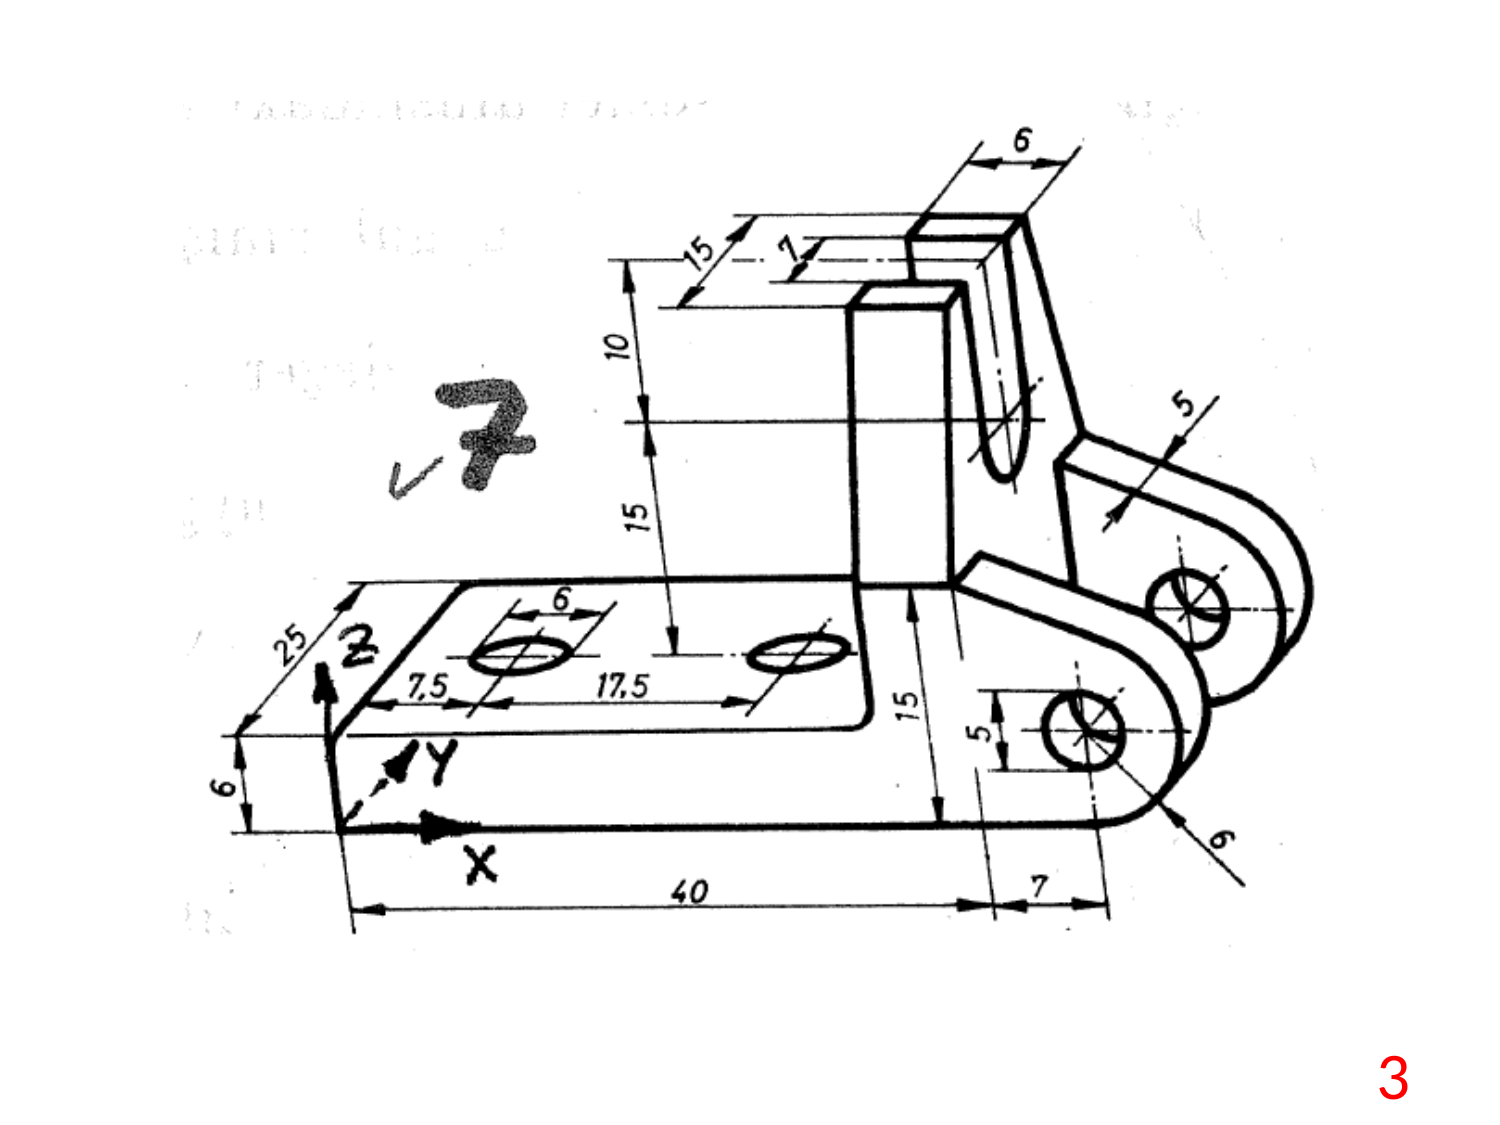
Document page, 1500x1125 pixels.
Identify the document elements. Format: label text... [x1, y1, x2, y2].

slide_number 3 [1074, 1042, 1425, 1103]
picture [182, 101, 1327, 953]
